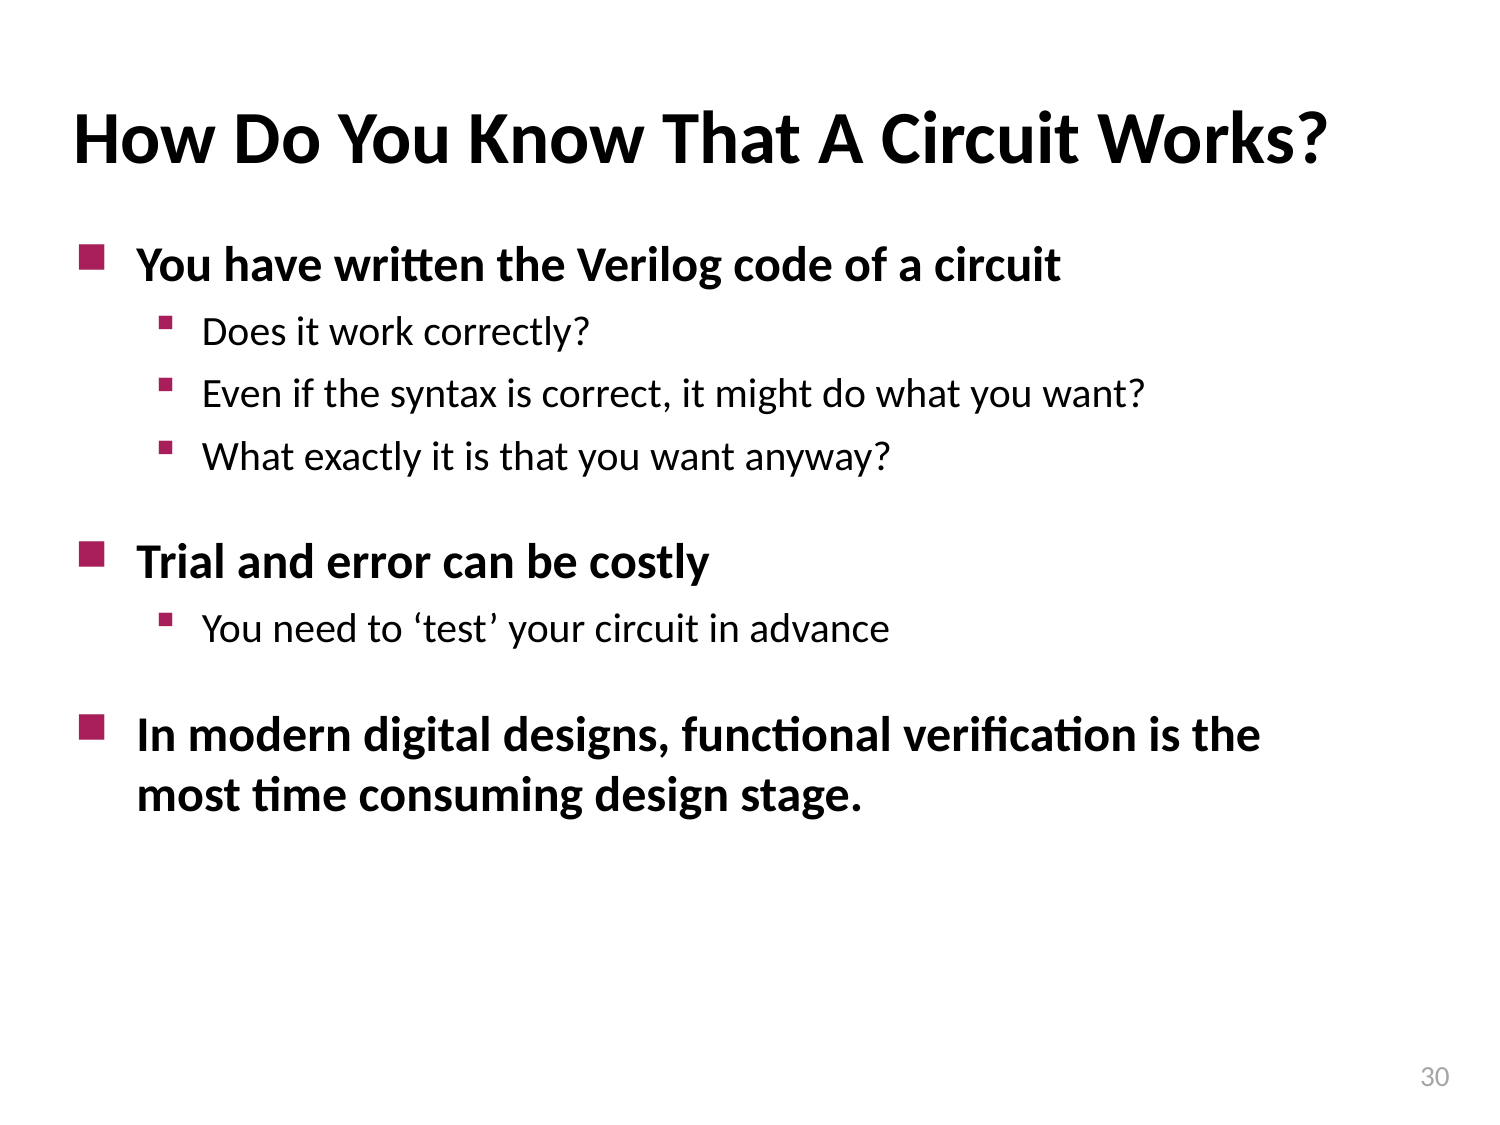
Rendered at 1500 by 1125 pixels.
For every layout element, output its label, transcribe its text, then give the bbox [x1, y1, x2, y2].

list You have written the Verilog code of a circuit Does it work correctly? Even if the syntax is correct, it might do what you want? What exactly it is that you want anyway? Trial and error can be costly You need to ‘test’ your circuit in advance In modern digital designs, functional verification is the most time consuming design stage. [64, 223, 1361, 1040]
title How Do You Know That A Circuit Works? [58, 71, 1451, 197]
